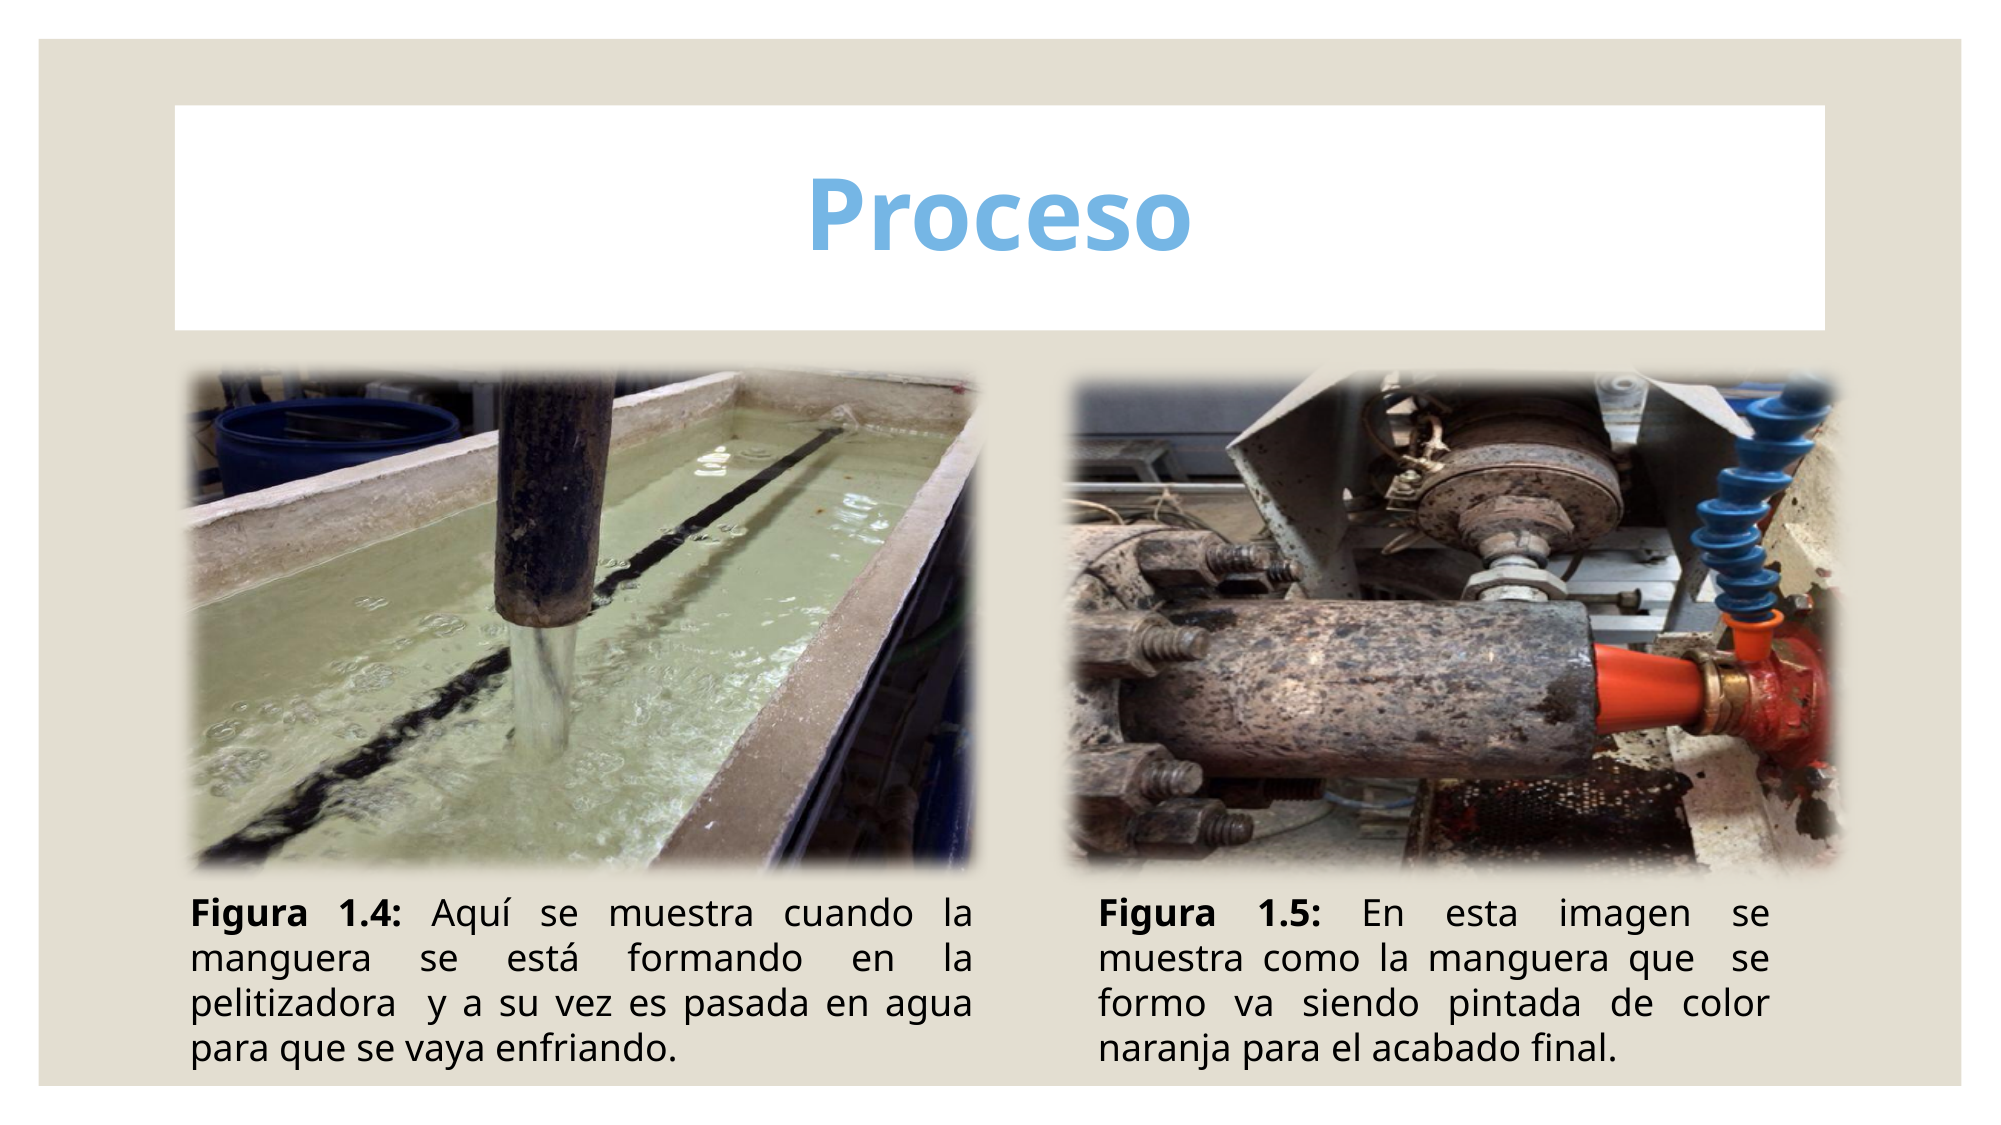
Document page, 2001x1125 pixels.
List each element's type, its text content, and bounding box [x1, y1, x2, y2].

picture [1049, 358, 1858, 889]
text_box Figura 1.4: Aquí se muestra cuando la manguera se está formando en la pelitizadora y a su vez es pasada en agua para que se vaya enfriando. [174, 887, 989, 1077]
text_box Figura 1.5: En esta imagen se muestra como la manguera que se formo va siendo pintada de color naranja para el acabado final. [1083, 895, 1786, 1077]
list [174, 358, 989, 882]
title Proceso [174, 105, 1825, 331]
